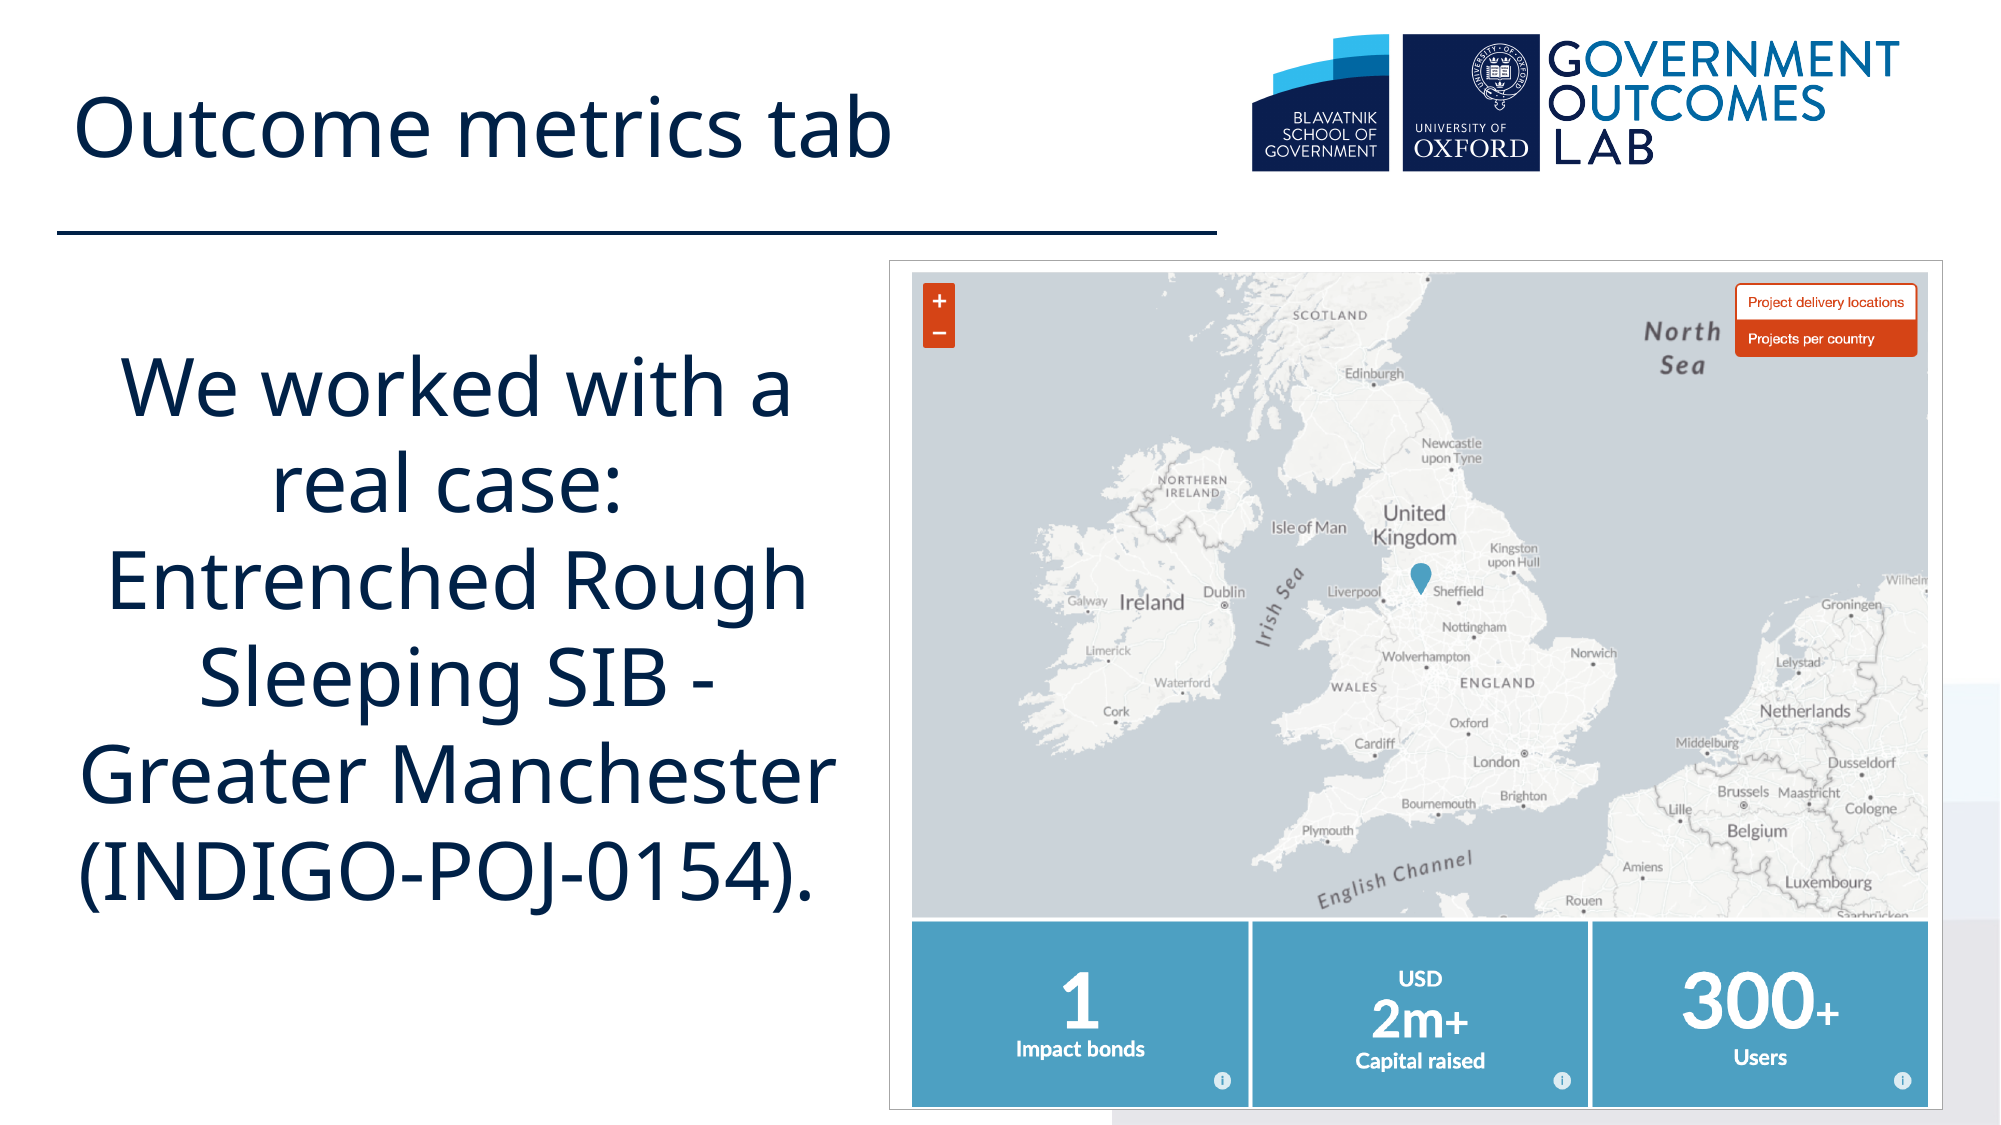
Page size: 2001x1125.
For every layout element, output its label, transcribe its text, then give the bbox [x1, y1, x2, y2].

text_box Outcome metrics tab [57, 15, 1254, 233]
picture [1254, 33, 1900, 184]
text_box We worked with a real case: Entrenched Rough Sleeping SIB - Greater Manchester (INDIGO-POJ-0154). [57, 313, 859, 938]
picture [889, 259, 1944, 1111]
